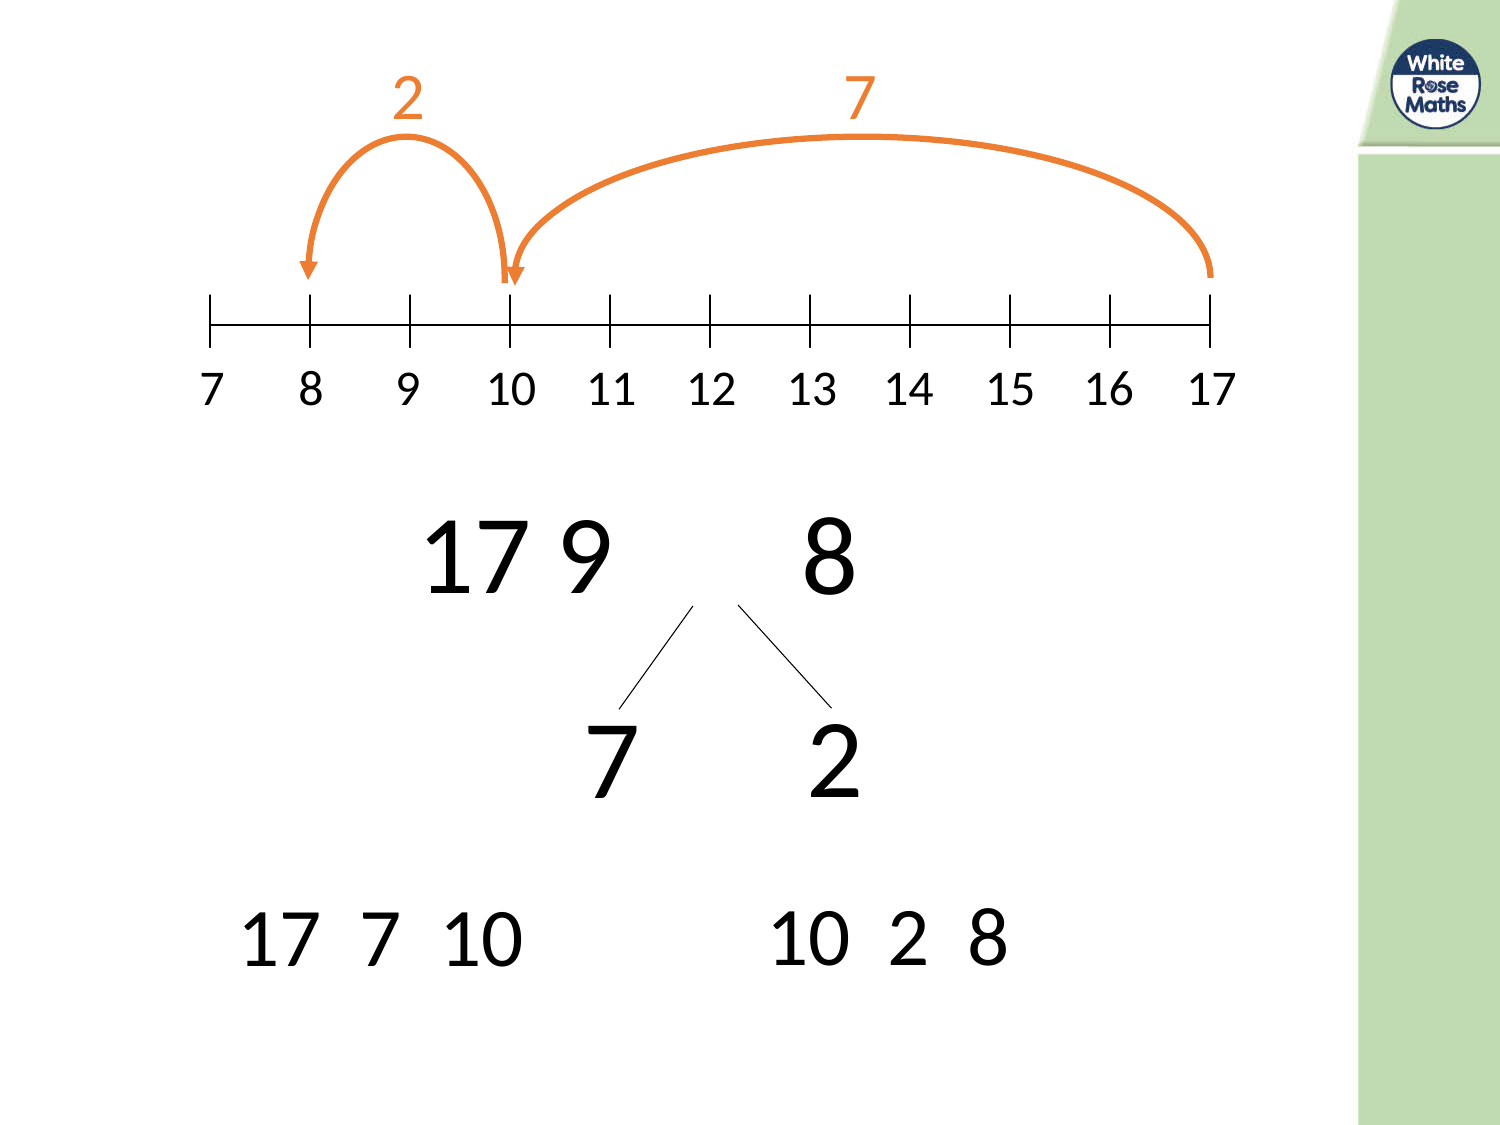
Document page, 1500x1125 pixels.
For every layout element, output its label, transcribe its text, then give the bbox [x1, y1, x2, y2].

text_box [737, 604, 832, 709]
text_box 7 [555, 679, 668, 829]
text_box 2 [778, 677, 892, 828]
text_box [161, 216, 1276, 427]
text_box [317, 136, 496, 216]
picture [0, 0, 1500, 1125]
text_box [548, 136, 1177, 216]
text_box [618, 605, 693, 710]
